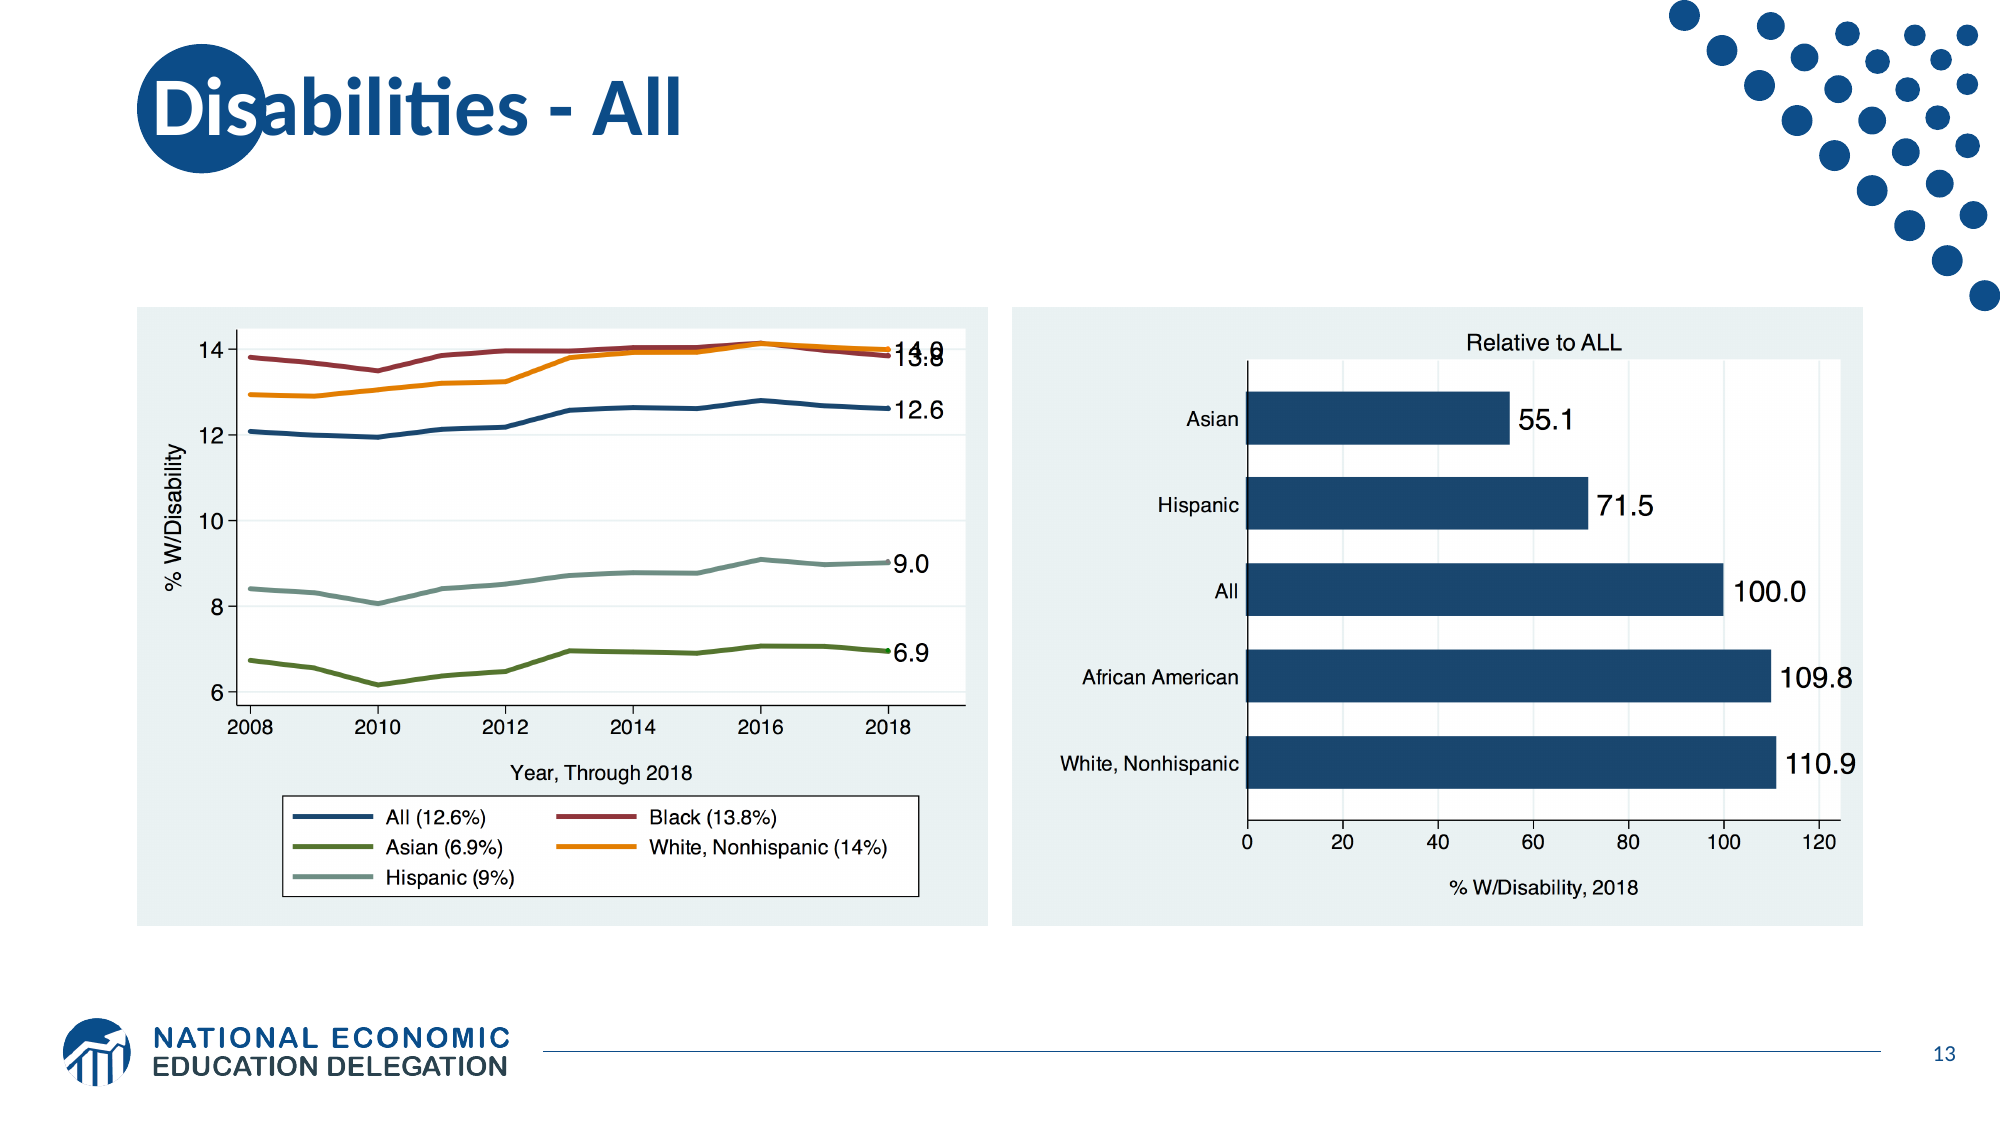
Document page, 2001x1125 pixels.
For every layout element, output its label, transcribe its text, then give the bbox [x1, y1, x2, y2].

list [1012, 307, 1863, 926]
title Disabilities - All [137, 0, 1863, 218]
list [137, 307, 988, 926]
picture [55, 1013, 520, 1091]
slide_number 13 [1521, 1022, 1972, 1082]
